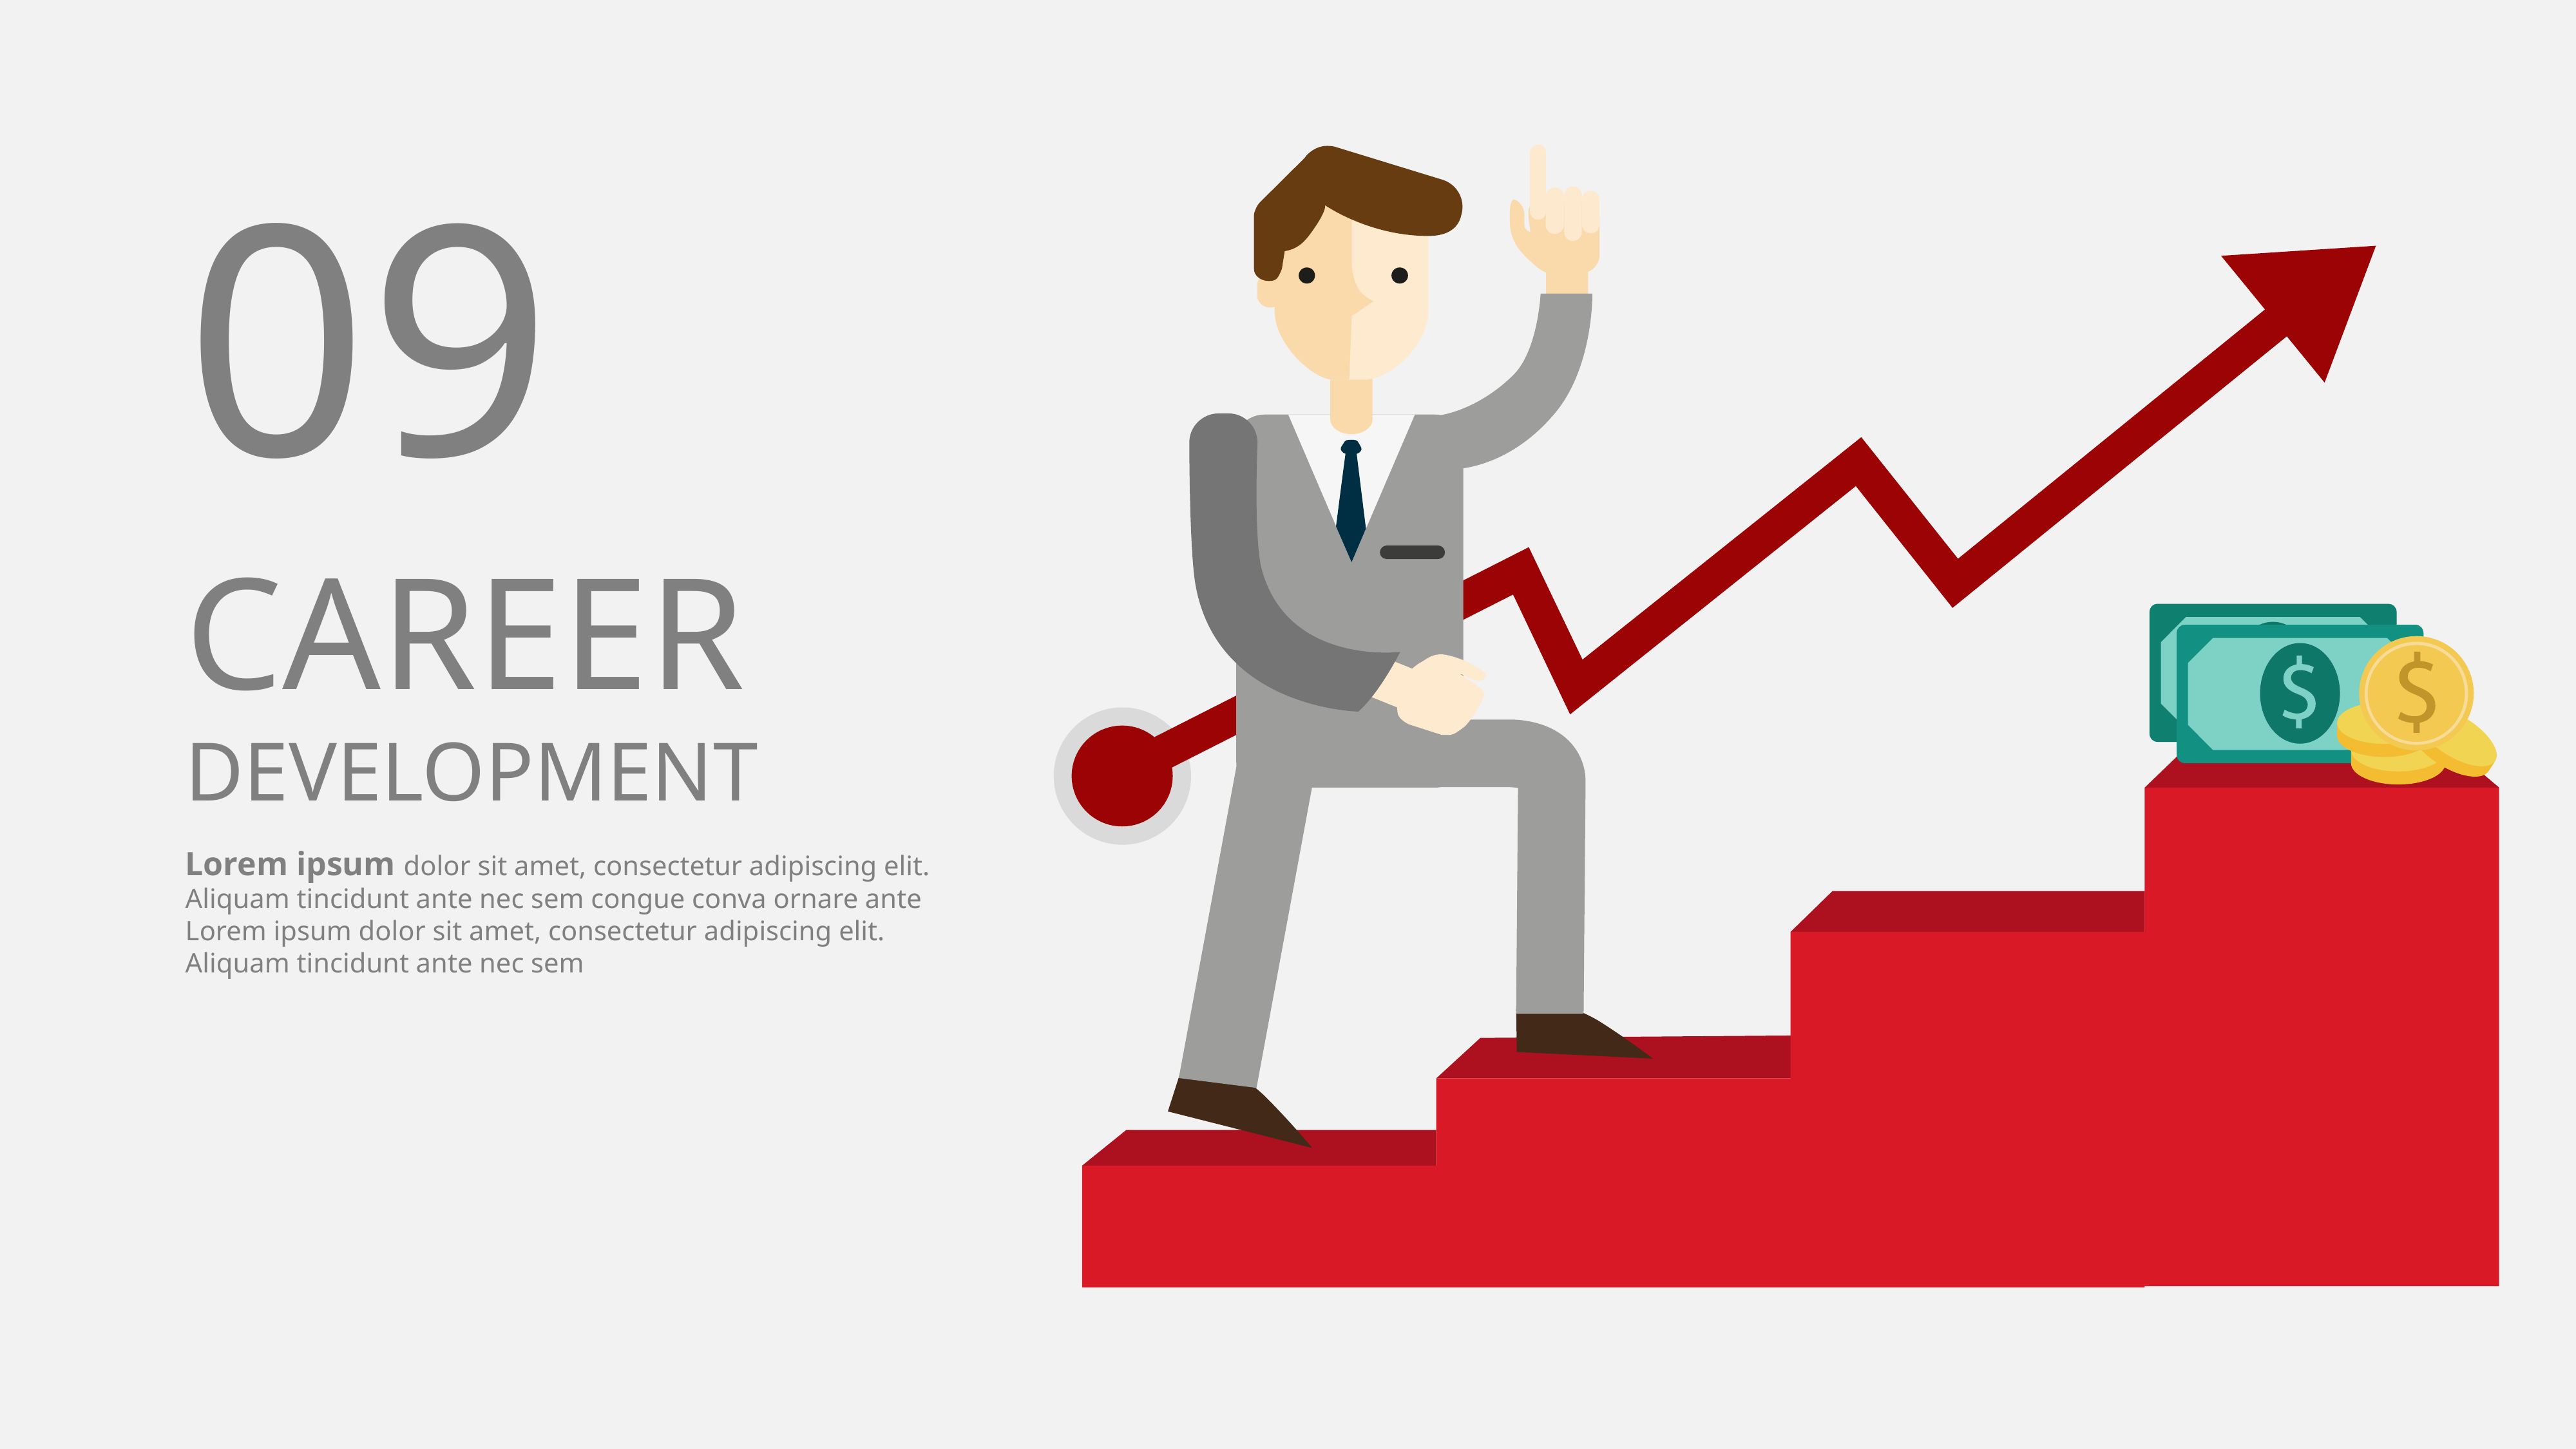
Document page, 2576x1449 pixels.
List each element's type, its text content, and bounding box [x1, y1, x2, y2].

text_box Lorem ipsum dolor sit amet, consectetur adipiscing elit. Aliquam tincidunt ante nec sem congue conva ornare ante Lorem ipsum dolor sit amet, consectetur adipiscing elit. Aliquam tincidunt ante nec sem [175, 838, 981, 983]
text_box CAREER DEVELOPMENT [175, 530, 1039, 822]
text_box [1053, 144, 2501, 1288]
text_box 09 [175, 130, 981, 525]
